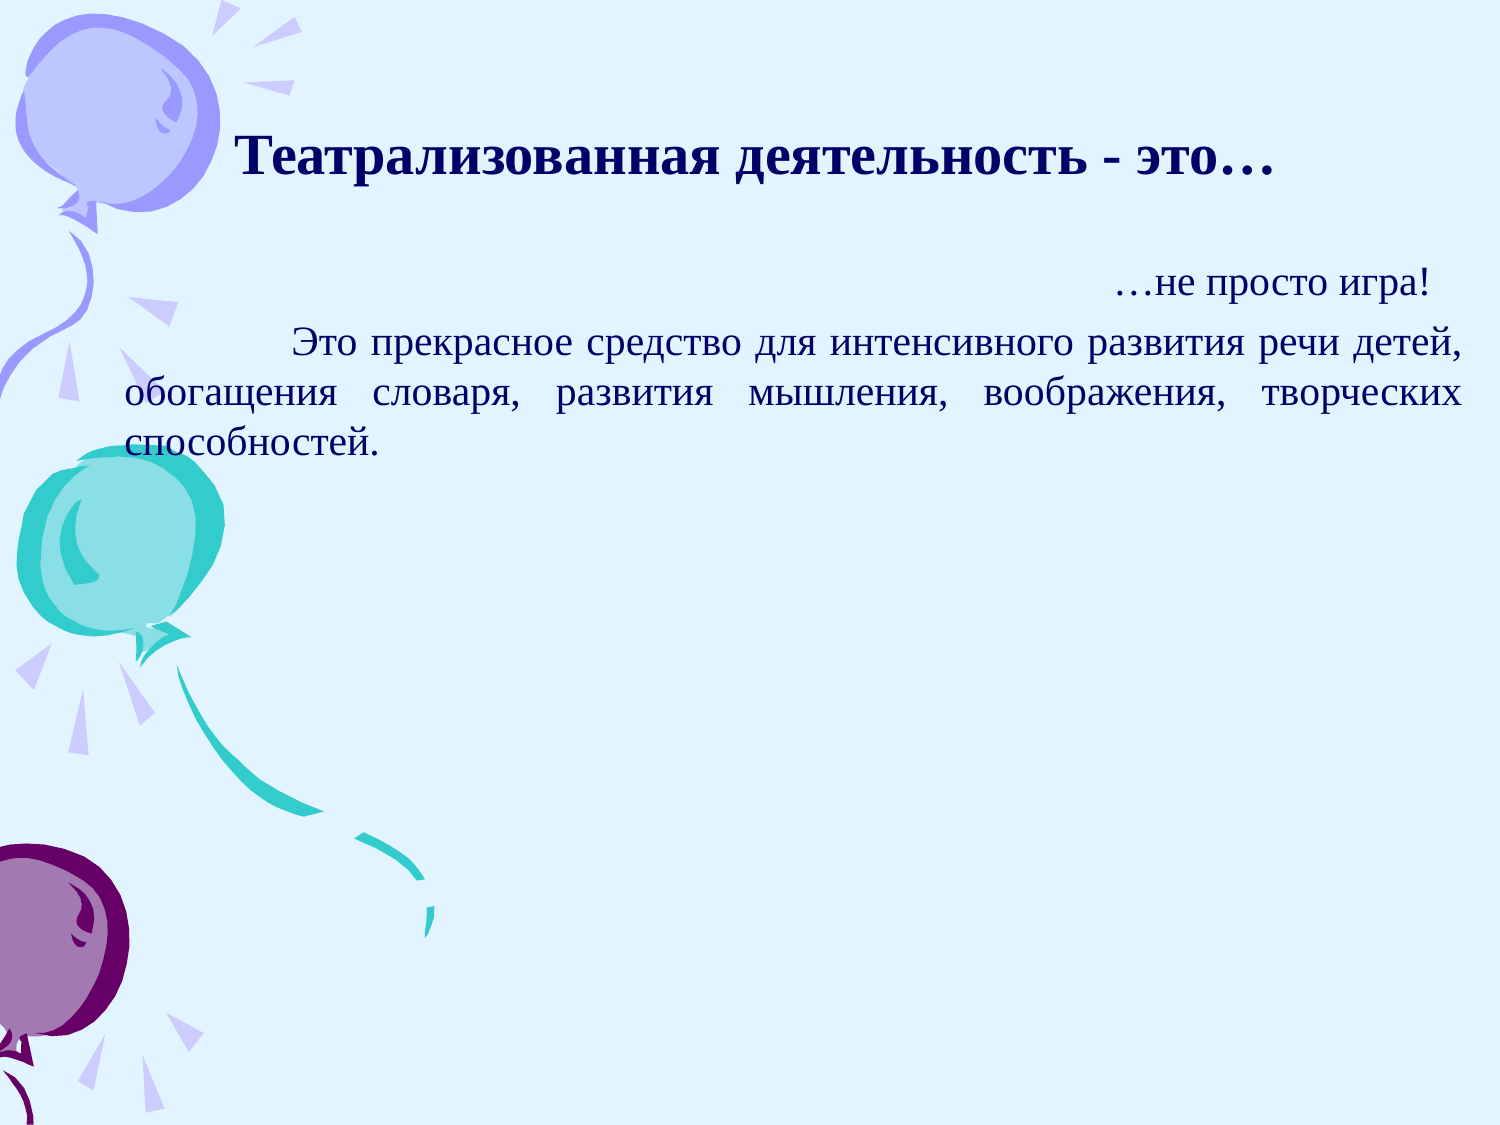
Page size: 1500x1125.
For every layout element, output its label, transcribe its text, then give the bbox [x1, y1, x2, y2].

title Театрализованная деятельность - это… [49, 85, 1462, 195]
list …не просто игра! Это прекрасное средство для интенсивного развития речи детей, обогащения словаря, развития мышления, воображения, творческих способностей. [53, 196, 1479, 1033]
